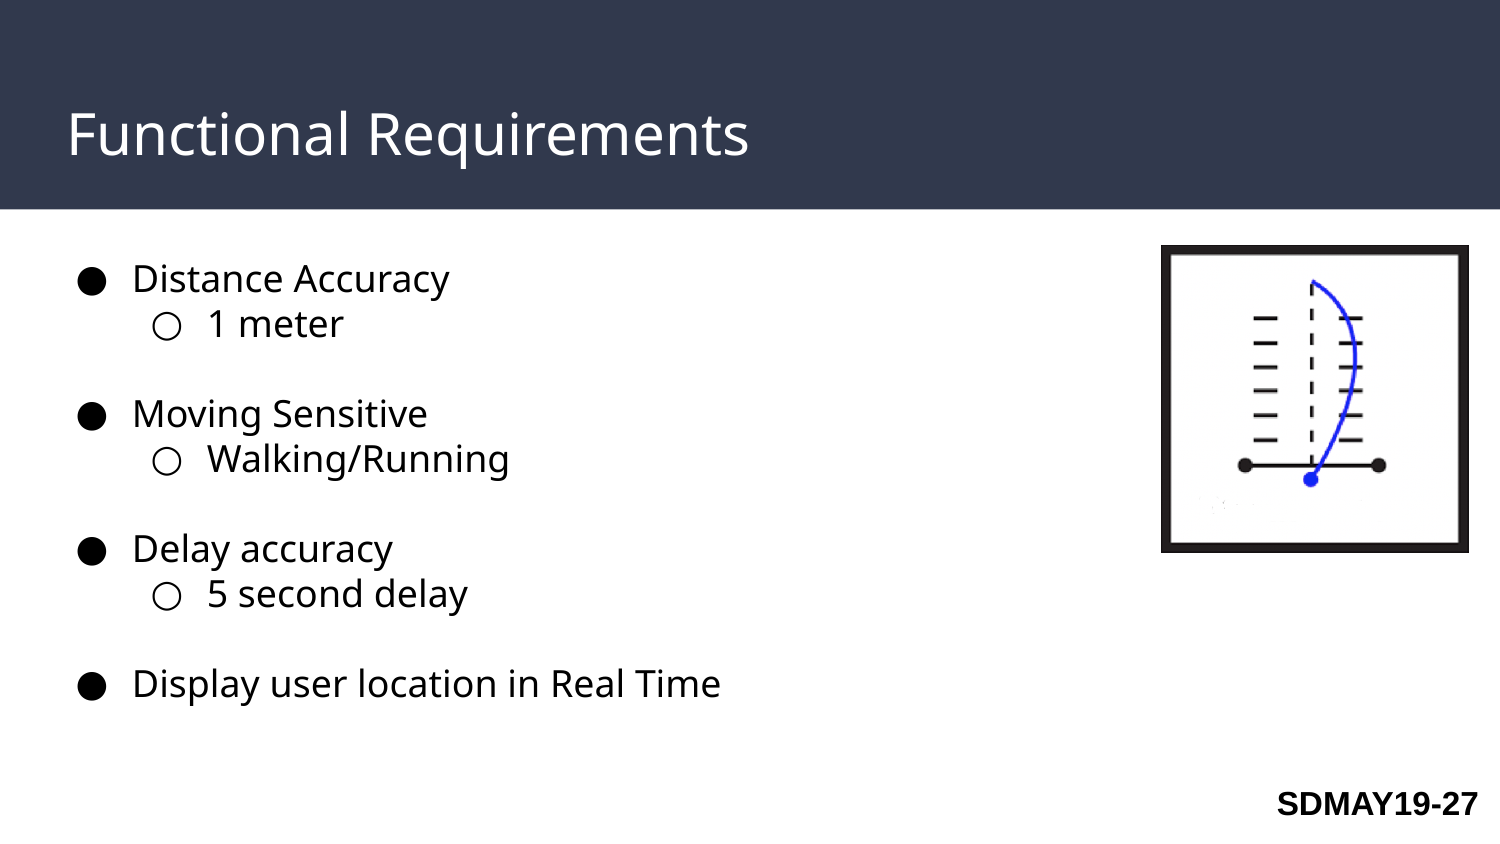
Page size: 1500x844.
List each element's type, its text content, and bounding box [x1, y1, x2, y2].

text_box Distance Accuracy 1 meter Moving Sensitive Walking/Running Delay accuracy 5 second delay Display user location in Real Time [41, 239, 867, 735]
title Functional Requirements [51, 82, 1449, 185]
picture [1154, 233, 1479, 560]
text_box SDMAY19-27 [1261, 766, 1500, 844]
